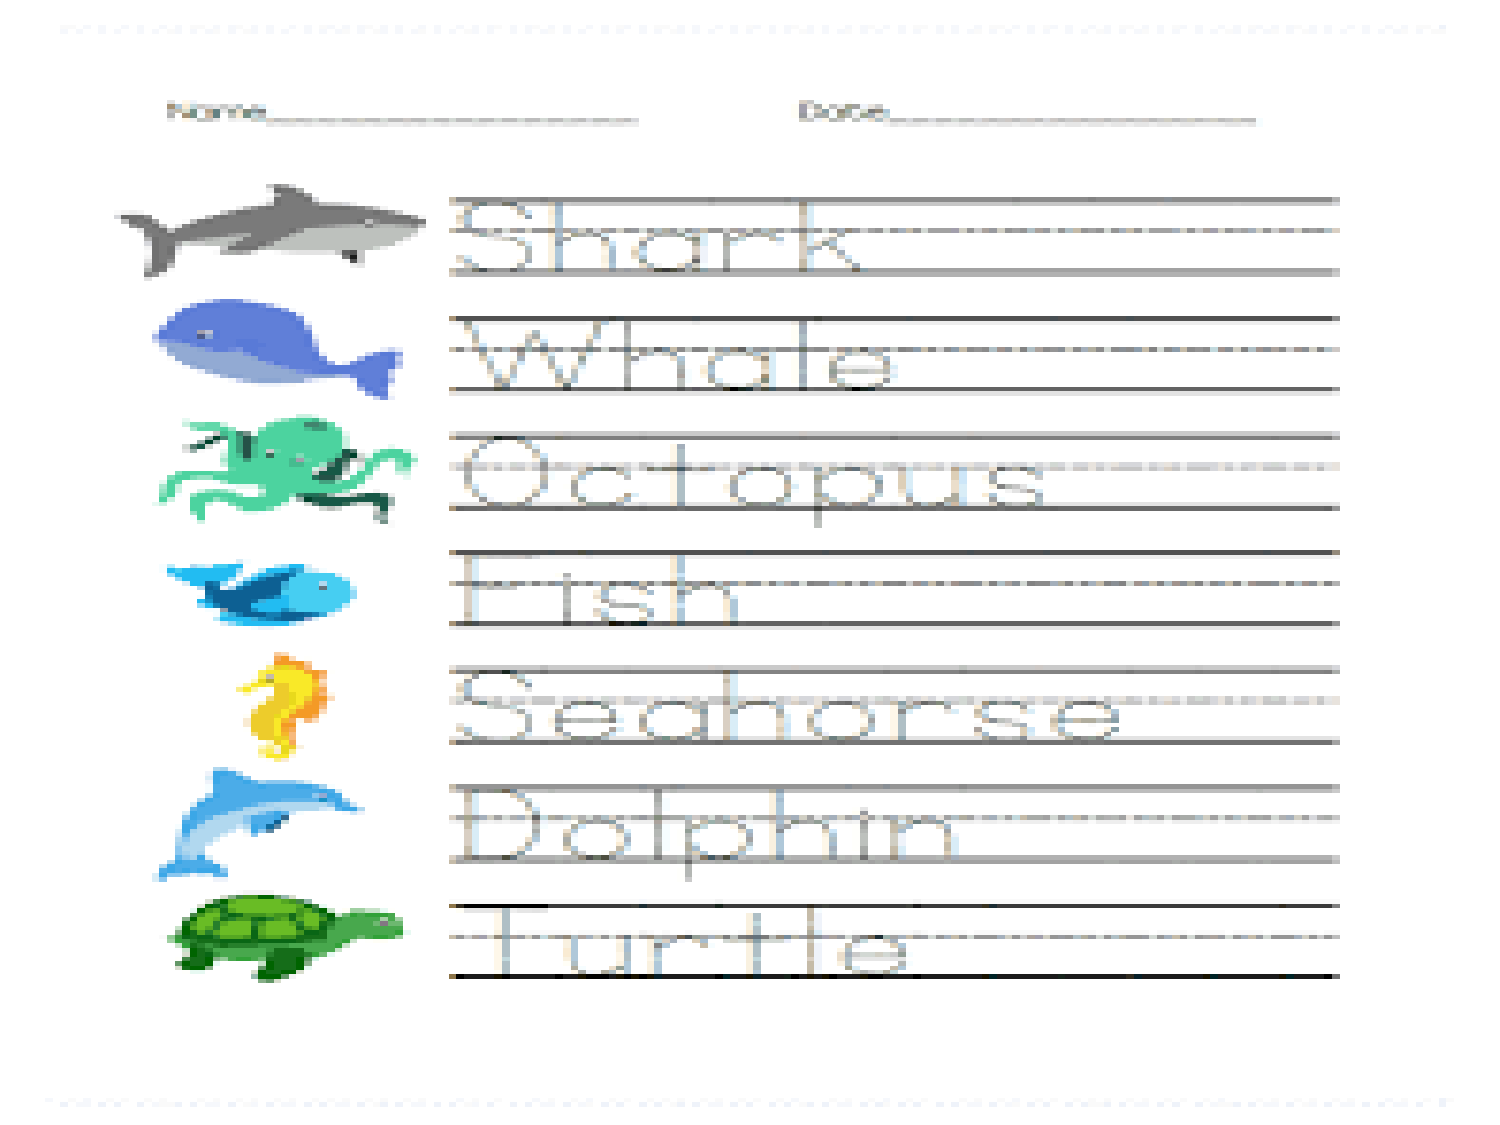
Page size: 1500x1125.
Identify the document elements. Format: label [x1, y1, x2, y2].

list [0, 0, 1500, 1125]
